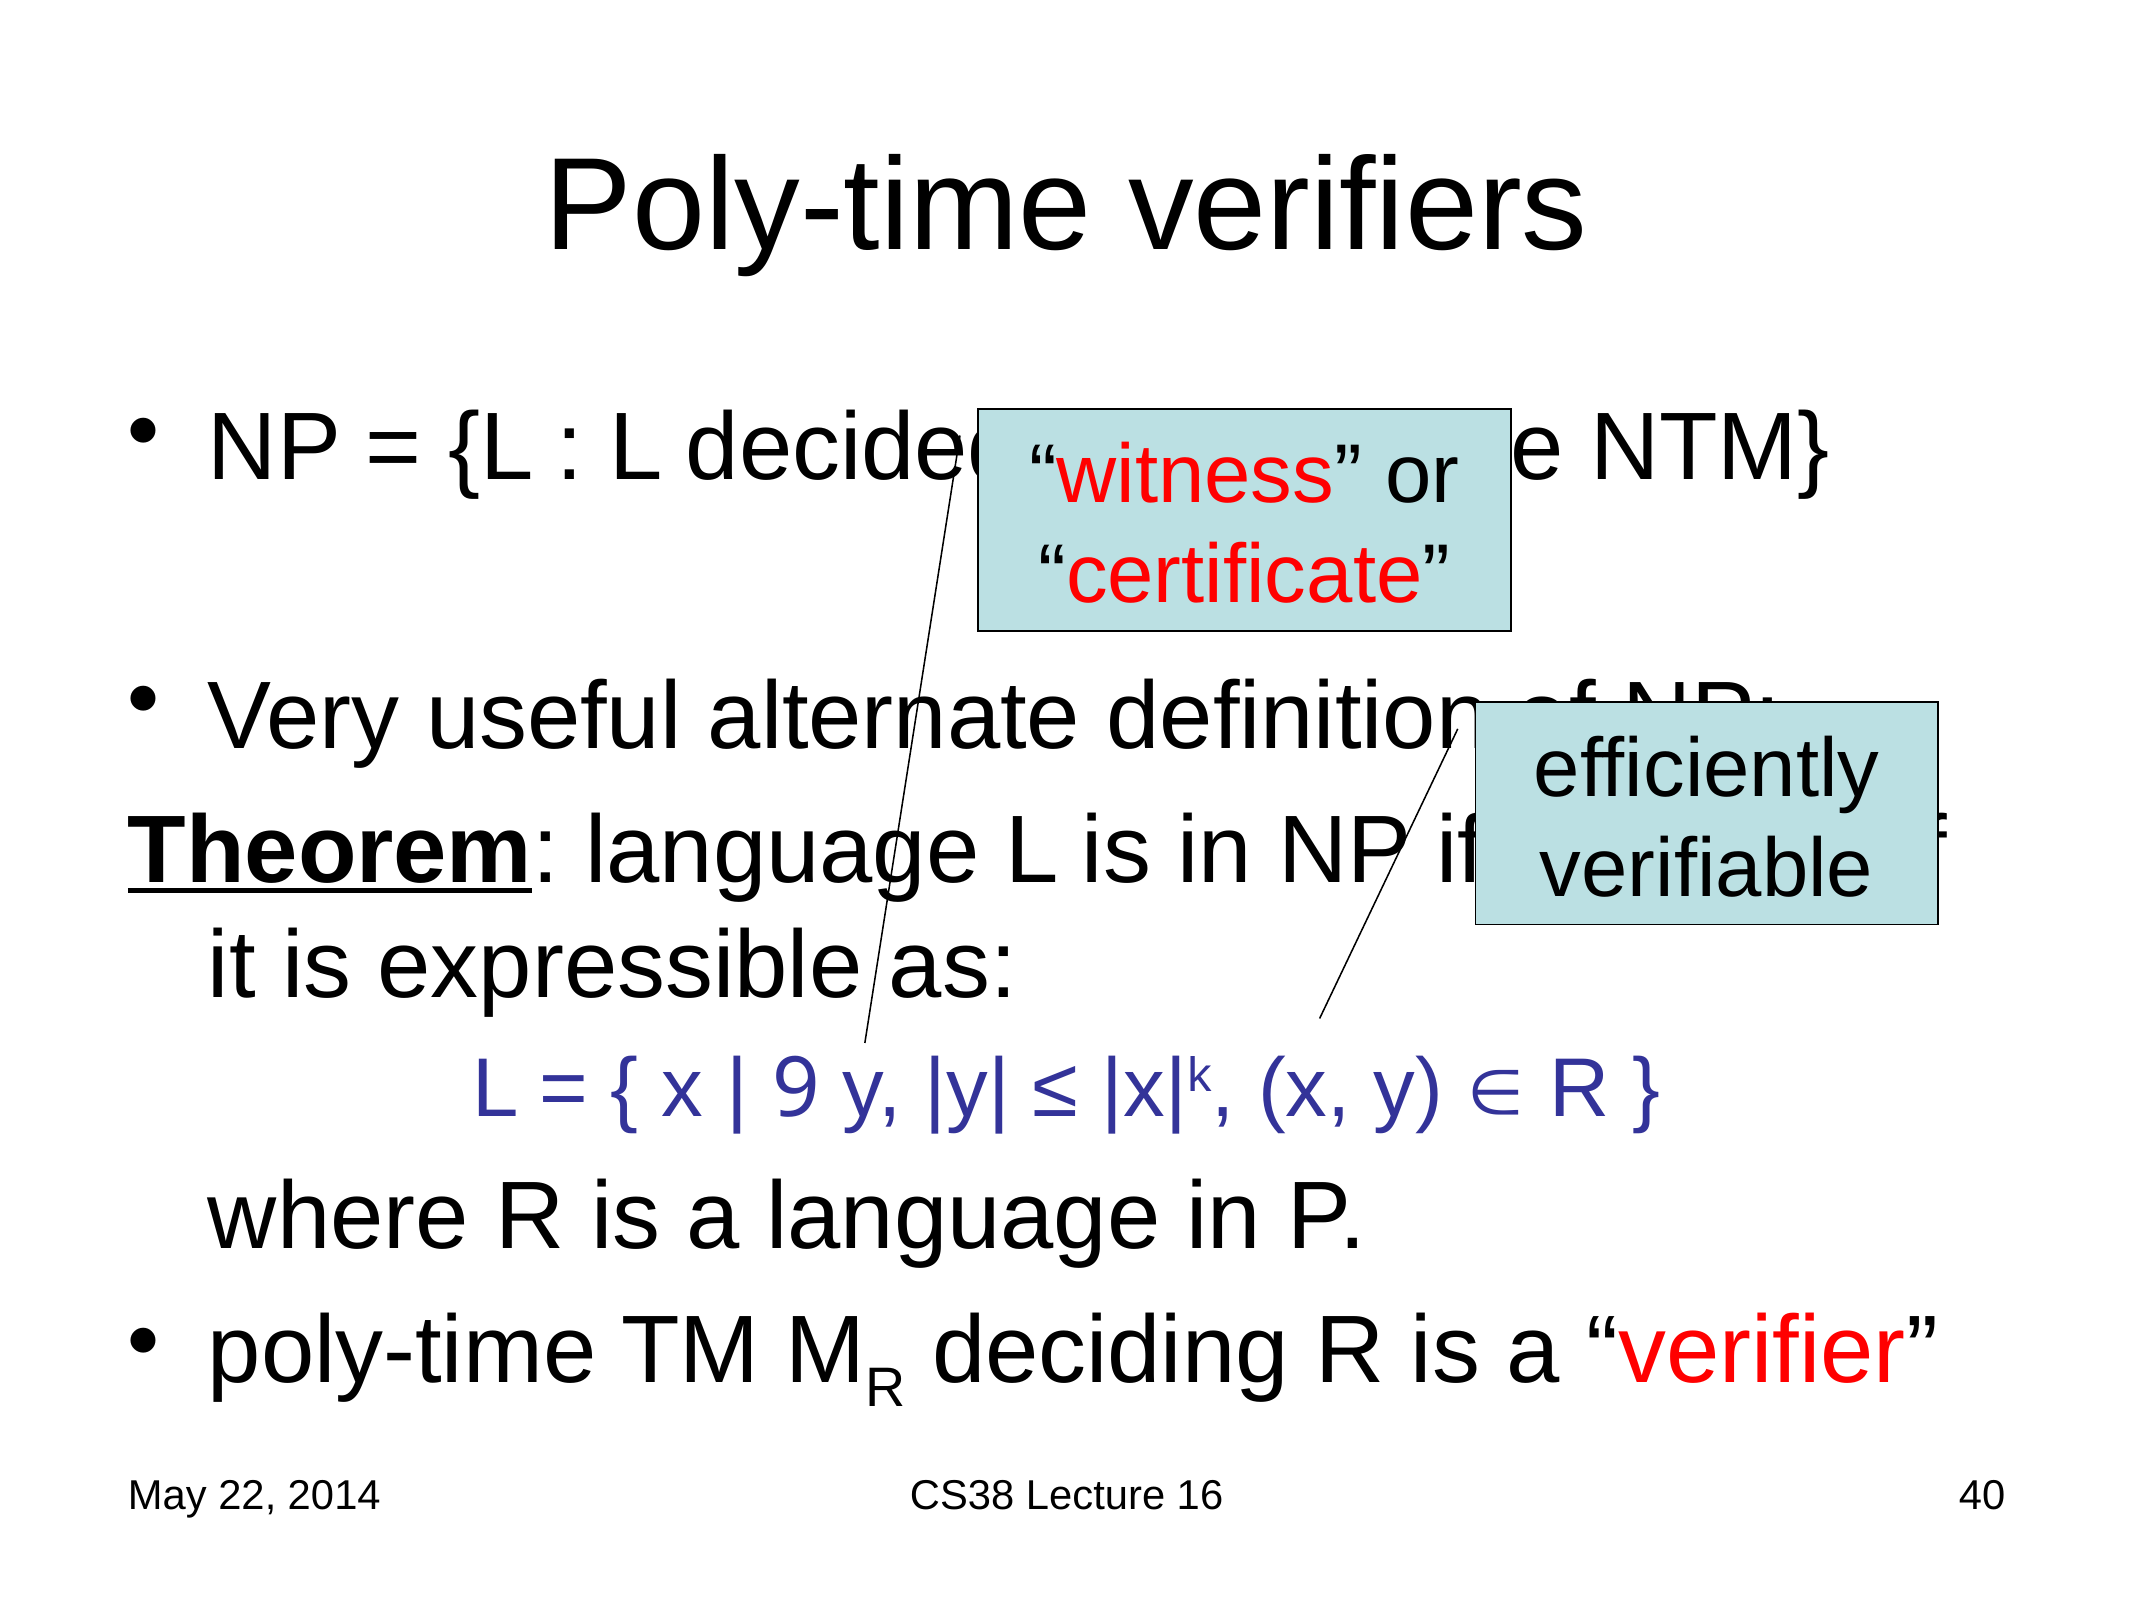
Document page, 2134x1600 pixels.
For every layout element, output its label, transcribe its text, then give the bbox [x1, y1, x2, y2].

footer CS38 Lecture 16 [728, 1456, 1405, 1569]
title Poly-time verifiers [106, 63, 2027, 331]
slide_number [106, 1456, 605, 1569]
list NP = {L : L decided by poly-time NTM} Very useful alternate definition of NP: Theorem: language L is in NP if and only if it is expressible as: L = { x | 9 y, |y| ≤ |x|k, (x, y)  R } where R is a language in P. poly-time TM MR deciding R is a “verifier” [106, 373, 2027, 1430]
slide_number 40 [1528, 1456, 2027, 1569]
text_box “witness” or “certificate” [977, 408, 1512, 632]
text_box efficiently verifiable [1475, 702, 1938, 925]
